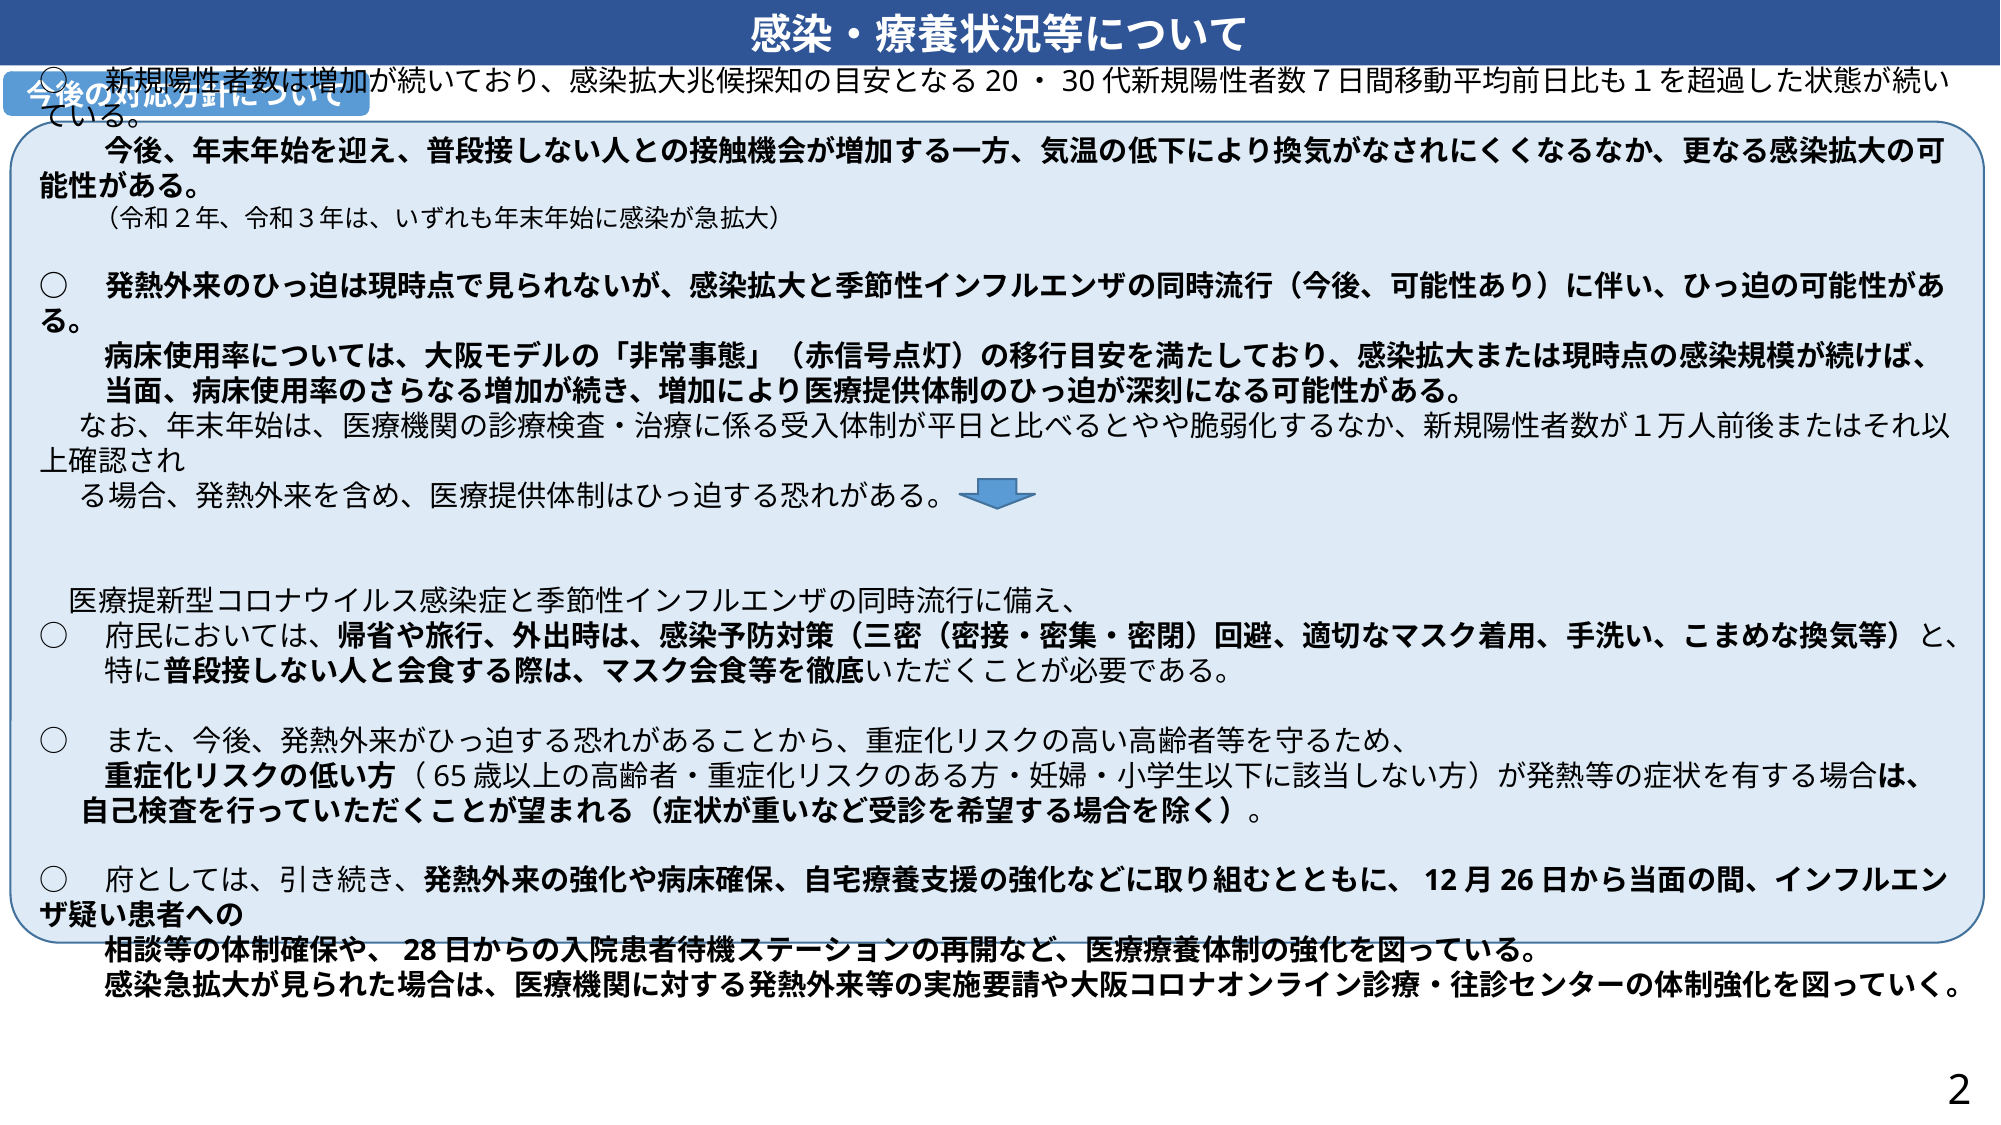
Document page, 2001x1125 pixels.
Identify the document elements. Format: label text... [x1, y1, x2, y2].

text_box ○ 新規陽性者数は増加が続いており、感染拡大兆候探知の目安となる20・30代新規陽性者数７日間移動平均前日比も１を超過した状態が続いている。 今後、年末年始を迎え、普段接しない人との接触機会が増加する一方、気温の低下により換気がなされにくくなるなか、更なる感染拡大の可能性がある。 （令和２年、令和３年は、いずれも年末年始に感染が急拡大） ○ 発熱外来のひっ迫は現時点で見られないが、感染拡大と季節性インフルエンザの同時流行（今後、可能性あり）に伴い、ひっ迫の可能性がある。 病床使用率については、大阪モデルの「非常事態」（赤信号点灯）の移行目安を満たしており、感染拡大または現時点の感染規模が続けば、 当面、病床使用率のさらなる増加が続き、増加により医療提供体制のひっ迫が深刻になる可能性がある。 なお、年末年始は、医療機関の診療検査・治療に係る受入体制が平日と比べるとやや脆弱化するなか、新規陽性者数が１万人前後またはそれ以上確認され る場合、発熱外来を含め、医療提供体制はひっ迫する恐れがある。 医療提新型コロナウイルス感染症と季節性インフルエンザの同時流行に備え、 ○ 府民においては、帰省や旅行、外出時は、感染予防対策（三密（密接・密集・密閉）回避、適切なマスク着用、手洗い、こまめな換気等）と、 特に普段接しない人と会食する際は、マスク会食等を徹底いただくことが必要である。 ○ また、今後、発熱外来がひっ迫する恐れがあることから、重症化リスクの高い高齢者等を守るため、 重症化リスクの低い方（65歳以上の高齢者・重症化リスクのある方・妊婦・小学生以下に該当しない方）が発熱等の症状を有する場合は、 自己検査を行っていただくことが望まれる（症状が重いなど受診を希望する場合を除く）。 ○ 府としては、引き続き、発熱外来の強化や病床確保、自宅療養支援の強化などに取り組むとともに、12月26日から当面の間、インフルエンザ疑い患者への 相談等の体制確保や、28日からの入院患者待機ステーションの再開など、医療療養体制の強化を図っている。 感染急拡大が見られた場合は、医療機関に対する発熱外来等の実施要請や大阪コロナオンライン診療・往診センターの体制強化を図っていく。 [9, 120, 1985, 944]
text_box 今後の対応方針について [3, 71, 370, 116]
text_box [958, 478, 1036, 510]
slide_number 2 [1536, 1061, 1987, 1121]
text_box 感染・療養状況等について [0, 0, 2000, 66]
